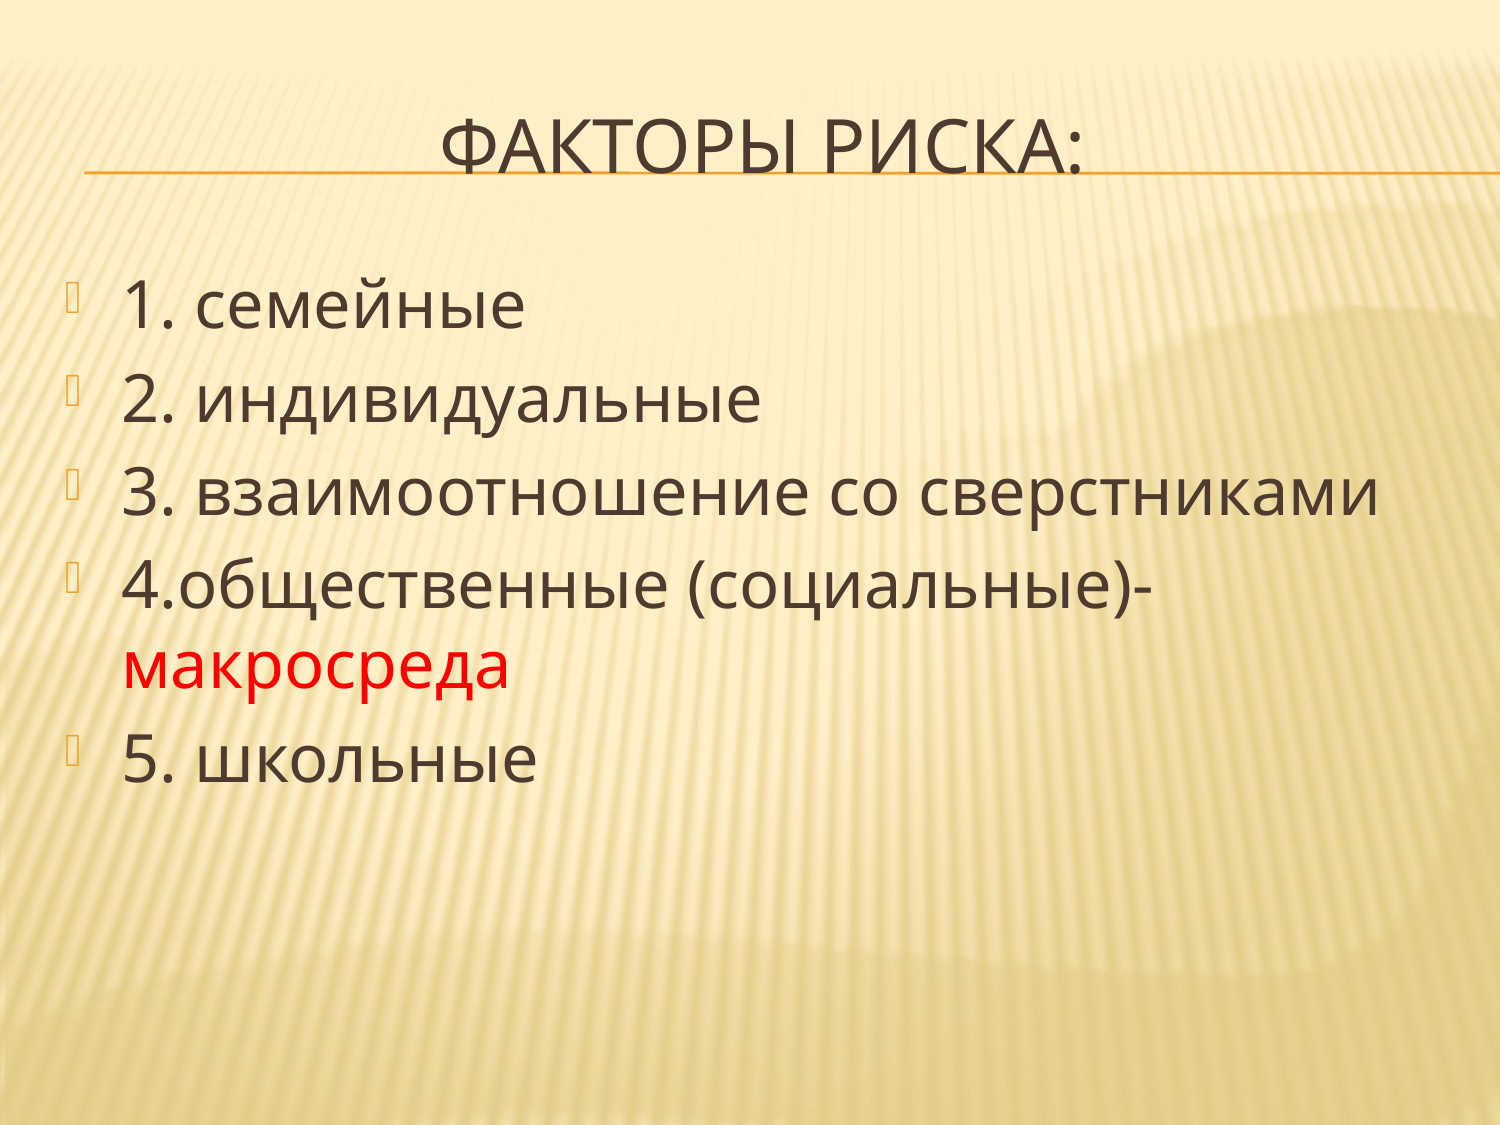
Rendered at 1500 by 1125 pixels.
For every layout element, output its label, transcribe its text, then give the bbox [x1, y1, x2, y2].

title Факторы риска: [50, 75, 1475, 213]
list 1. семейные 2. индивидуальные 3. взаимоотношение со сверстниками 4.общественные (социальные)-макросреда 5. школьные [50, 254, 1475, 998]
